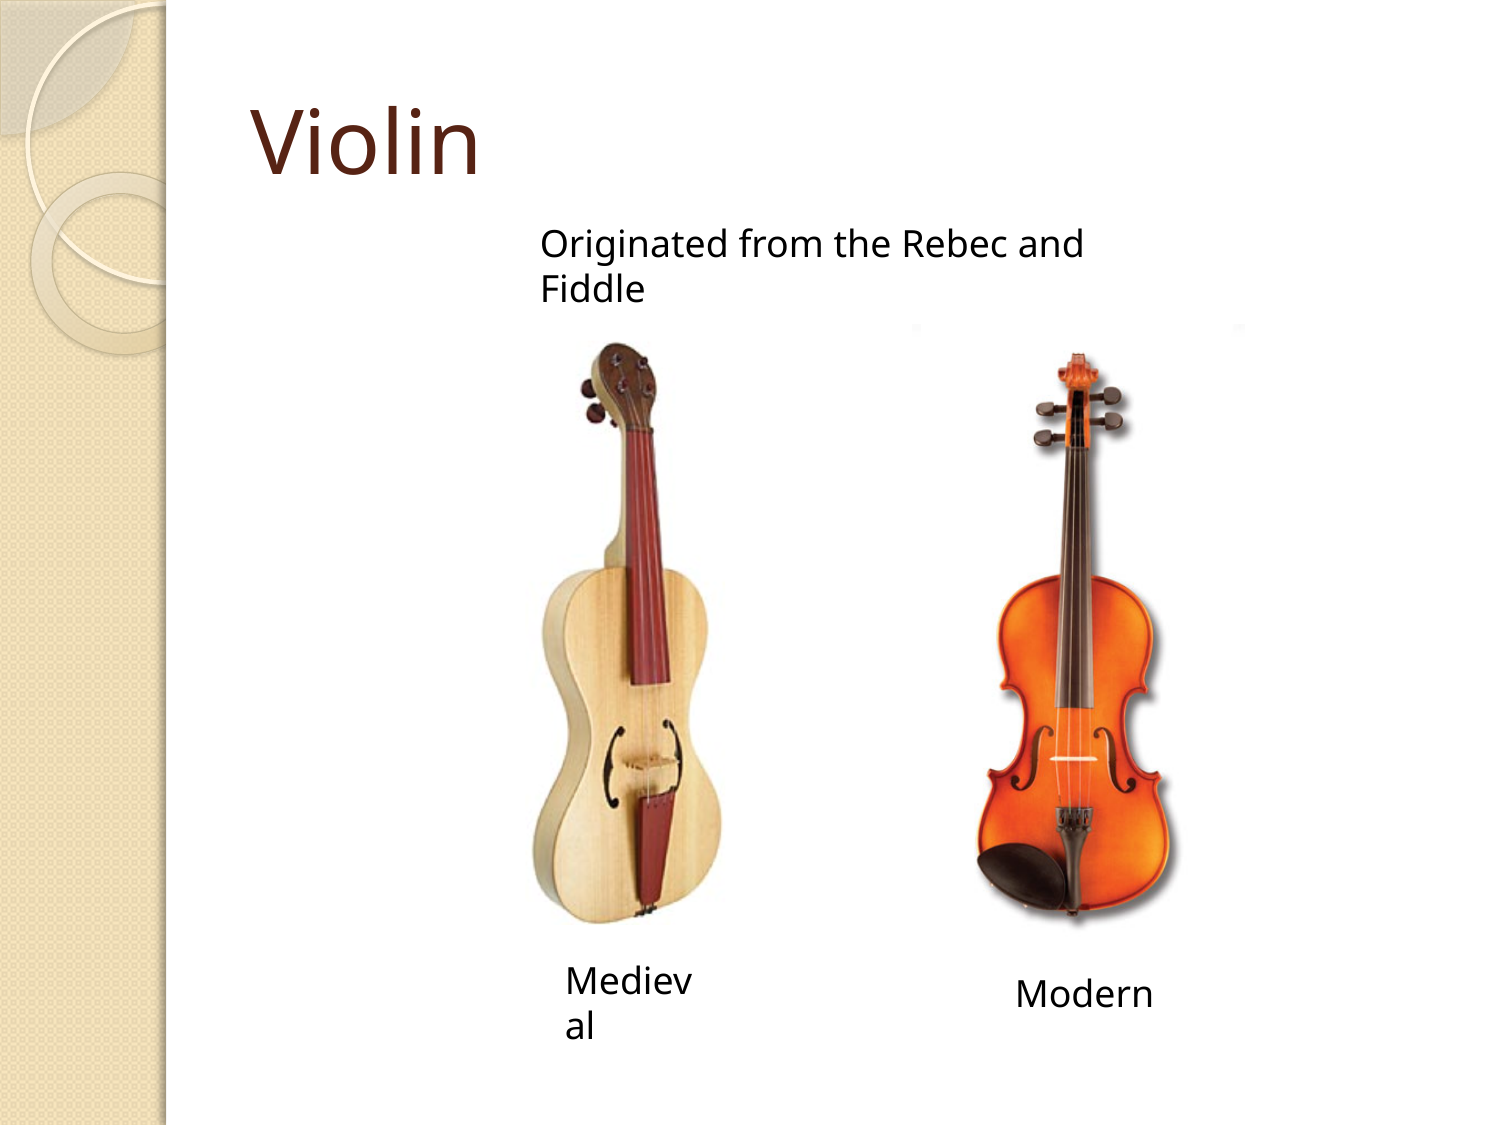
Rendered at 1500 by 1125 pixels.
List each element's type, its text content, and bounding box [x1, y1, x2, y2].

text_box [25, 0, 137, 110]
title Violin [235, 45, 1466, 233]
text_box Medieval [549, 949, 725, 1055]
text_box Modern [999, 962, 1175, 1068]
text_box Originated from the Rebec and Fiddle [525, 212, 1175, 318]
picture [332, 324, 1246, 951]
